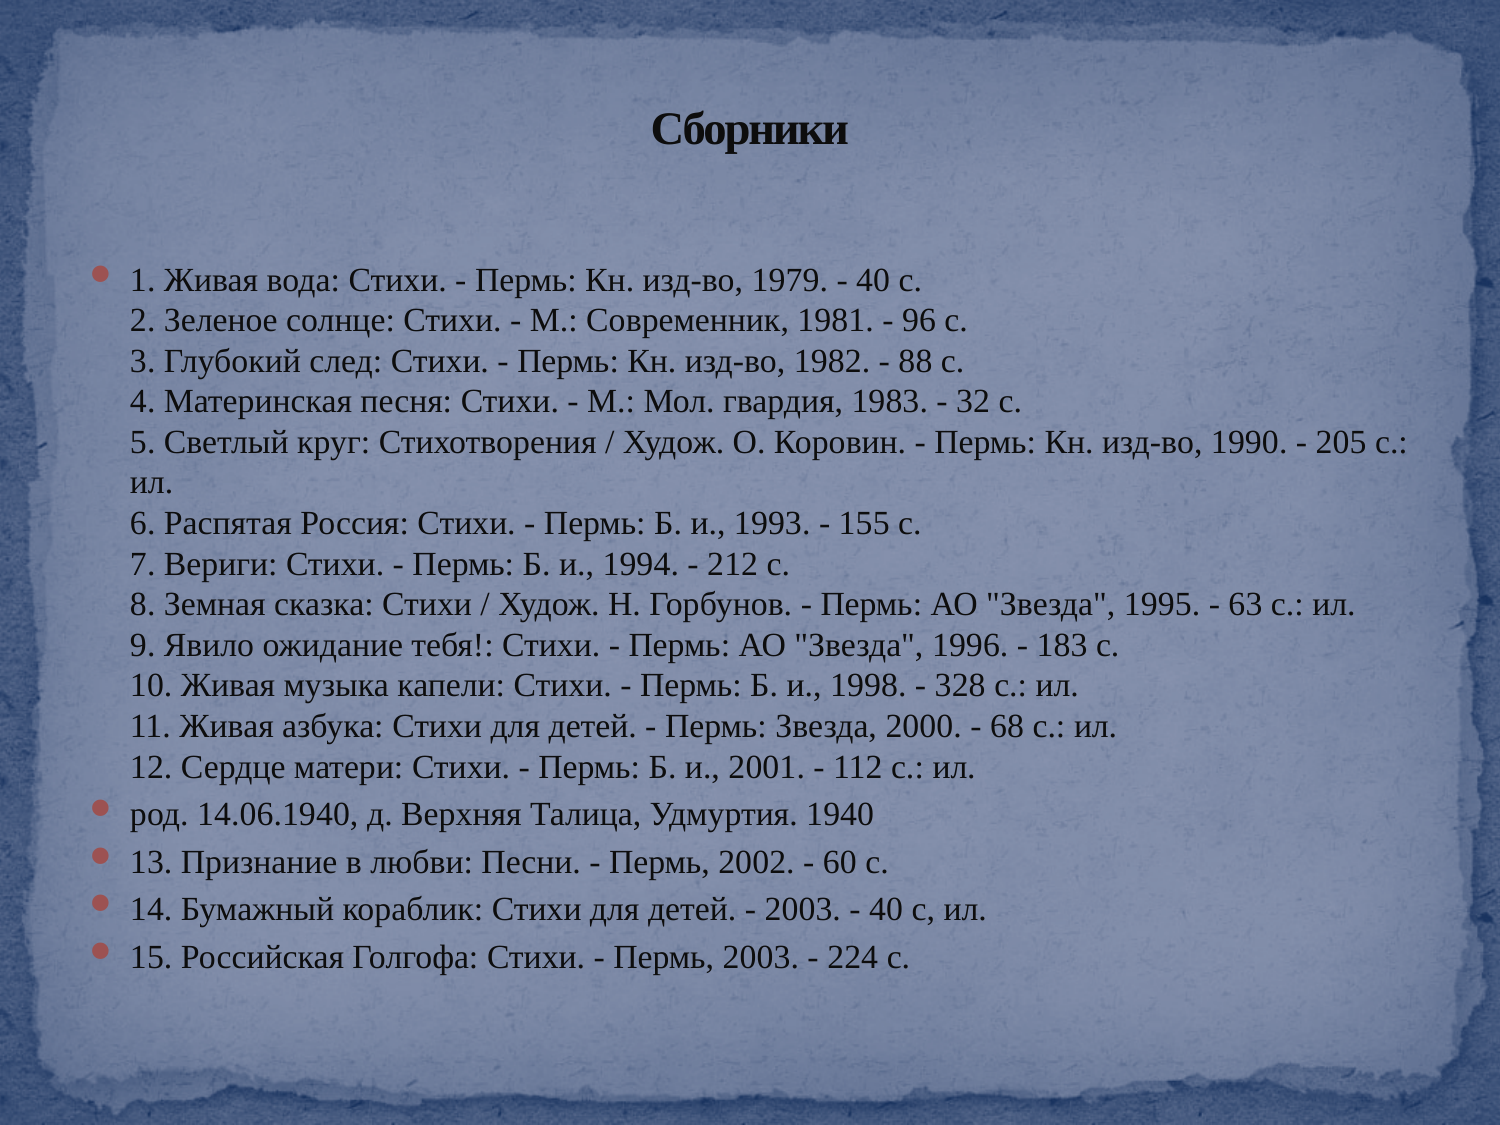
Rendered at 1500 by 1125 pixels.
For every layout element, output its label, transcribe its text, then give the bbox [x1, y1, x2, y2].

list 1. Живая вода: Стихи. - Пермь: Кн. изд-во, 1979. - 40 с. 2. Зеленое солнце: Стихи. - М.: Современник, 1981. - 96 с. 3. Глубокий след: Стихи. - Пермь: Кн. изд-во, 1982. - 88 с. 4. Материнская песня: Стихи. - М.: Мол. гвардия, 1983. - 32 с. 5. Светлый круг: Стихотворения / Худож. О. Коровин. - Пермь: Кн. изд-во, 1990. - 205 с.: ил. 6. Распятая Россия: Стихи. - Пермь: Б. и., 1993. - 155 с. 7. Вериги: Стихи. - Пермь: Б. и., 1994. - 212 с. 8. Земная сказка: Стихи / Худож. Н. Горбунов. - Пермь: АО "Звезда", 1995. - 63 с.: ил. 9. Явило ожидание тебя!: Стихи. - Пермь: АО "Звезда", 1996. - 183 с. 10. Живая музыка капели: Стихи. - Пермь: Б. и., 1998. - 328 с.: ил. 11. Живая азбука: Стихи для детей. - Пермь: Звезда, 2000. - 68 с.: ил. 12. Сердце матери: Стихи. - Пермь: Б. и., 2001. - 112 с.: ил. род. 14.06.1940, д. Верхняя Талица, Удмуртия. 1940 13. Признание в любви: Песни. - Пермь, 2002. - 60 с. 14. Бумажный кораблик: Стихи для детей. - 2003. - 40 с, ил. 15. Российская Голгофа: Стихи. - Пермь, 2003. - 224 с. [75, 249, 1425, 1000]
title Сборники [74, 89, 1425, 161]
